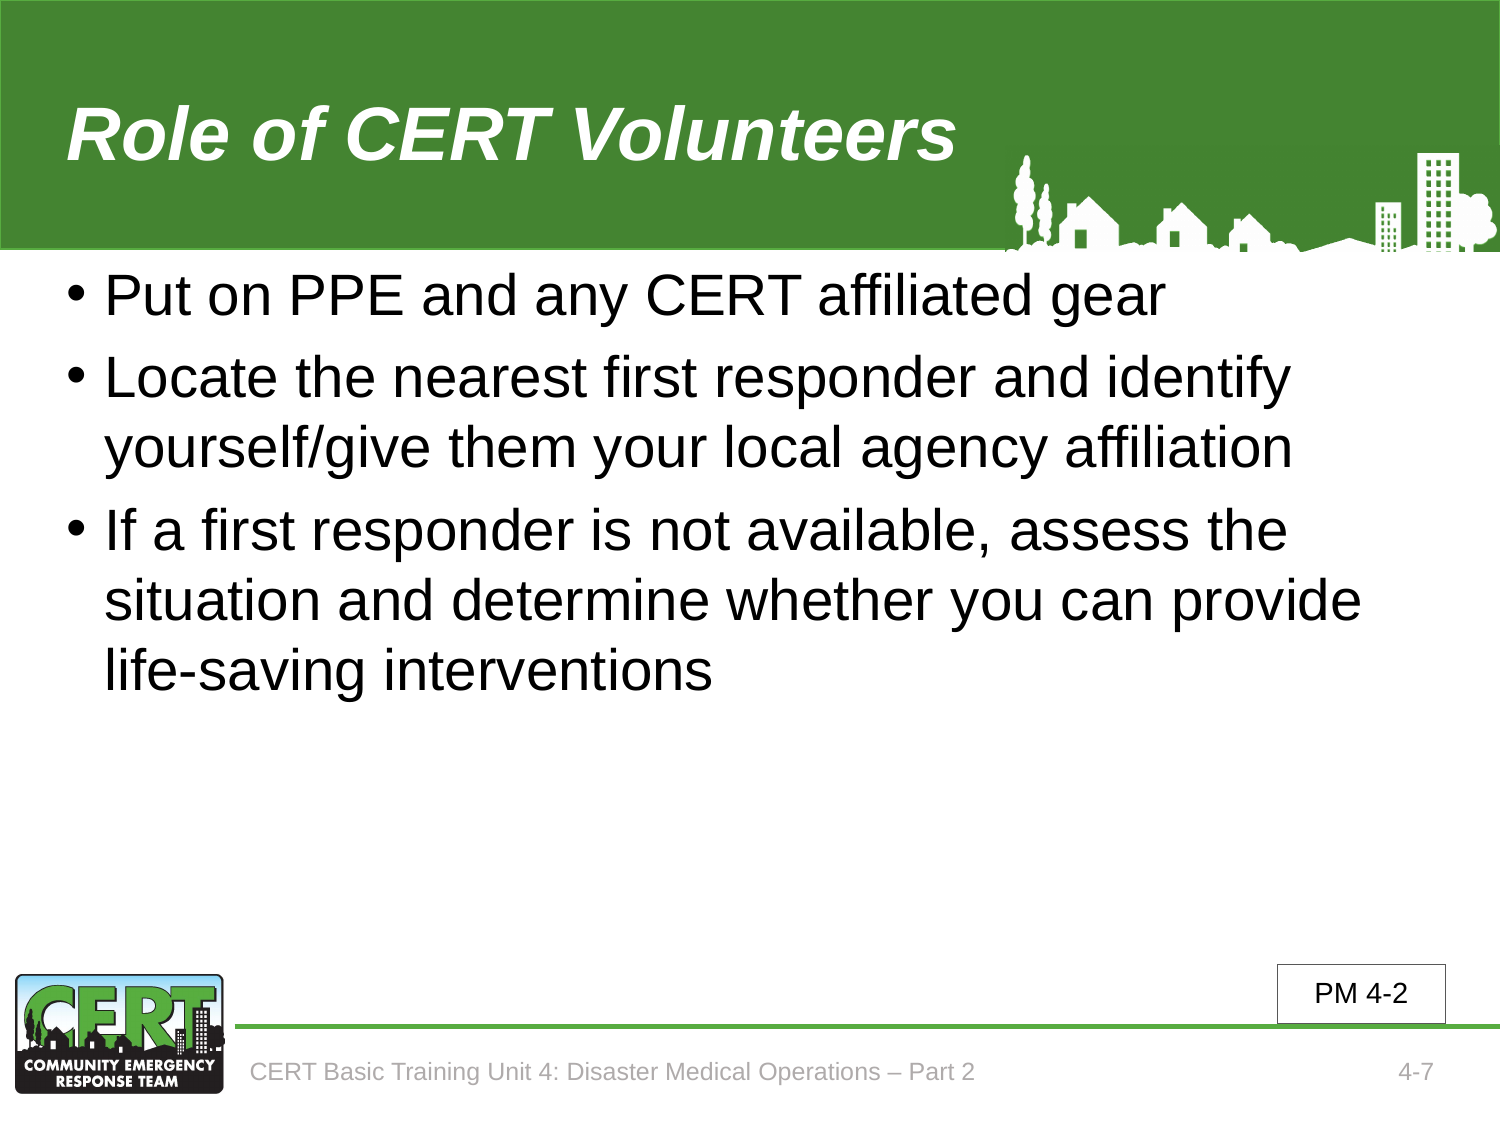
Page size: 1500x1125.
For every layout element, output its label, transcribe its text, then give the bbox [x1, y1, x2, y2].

list CERT Basic Training Unit 4: Disaster Medical Operations – Part 2 [234, 1047, 1005, 1098]
picture [14, 973, 225, 1094]
picture [1005, 145, 1500, 252]
list PM 4-2 [1277, 964, 1446, 1024]
list 4-7 [1153, 1047, 1450, 1098]
title Role of CERT Volunteers (1 of 2) [51, 52, 1044, 220]
list Put on PPE and any CERT affiliated gear Locate the nearest first responder and identify yourself/give them your local agency affiliation If a first responder is not available, assess the situation and determine whether you can provide life-saving interventions [51, 249, 1449, 1034]
